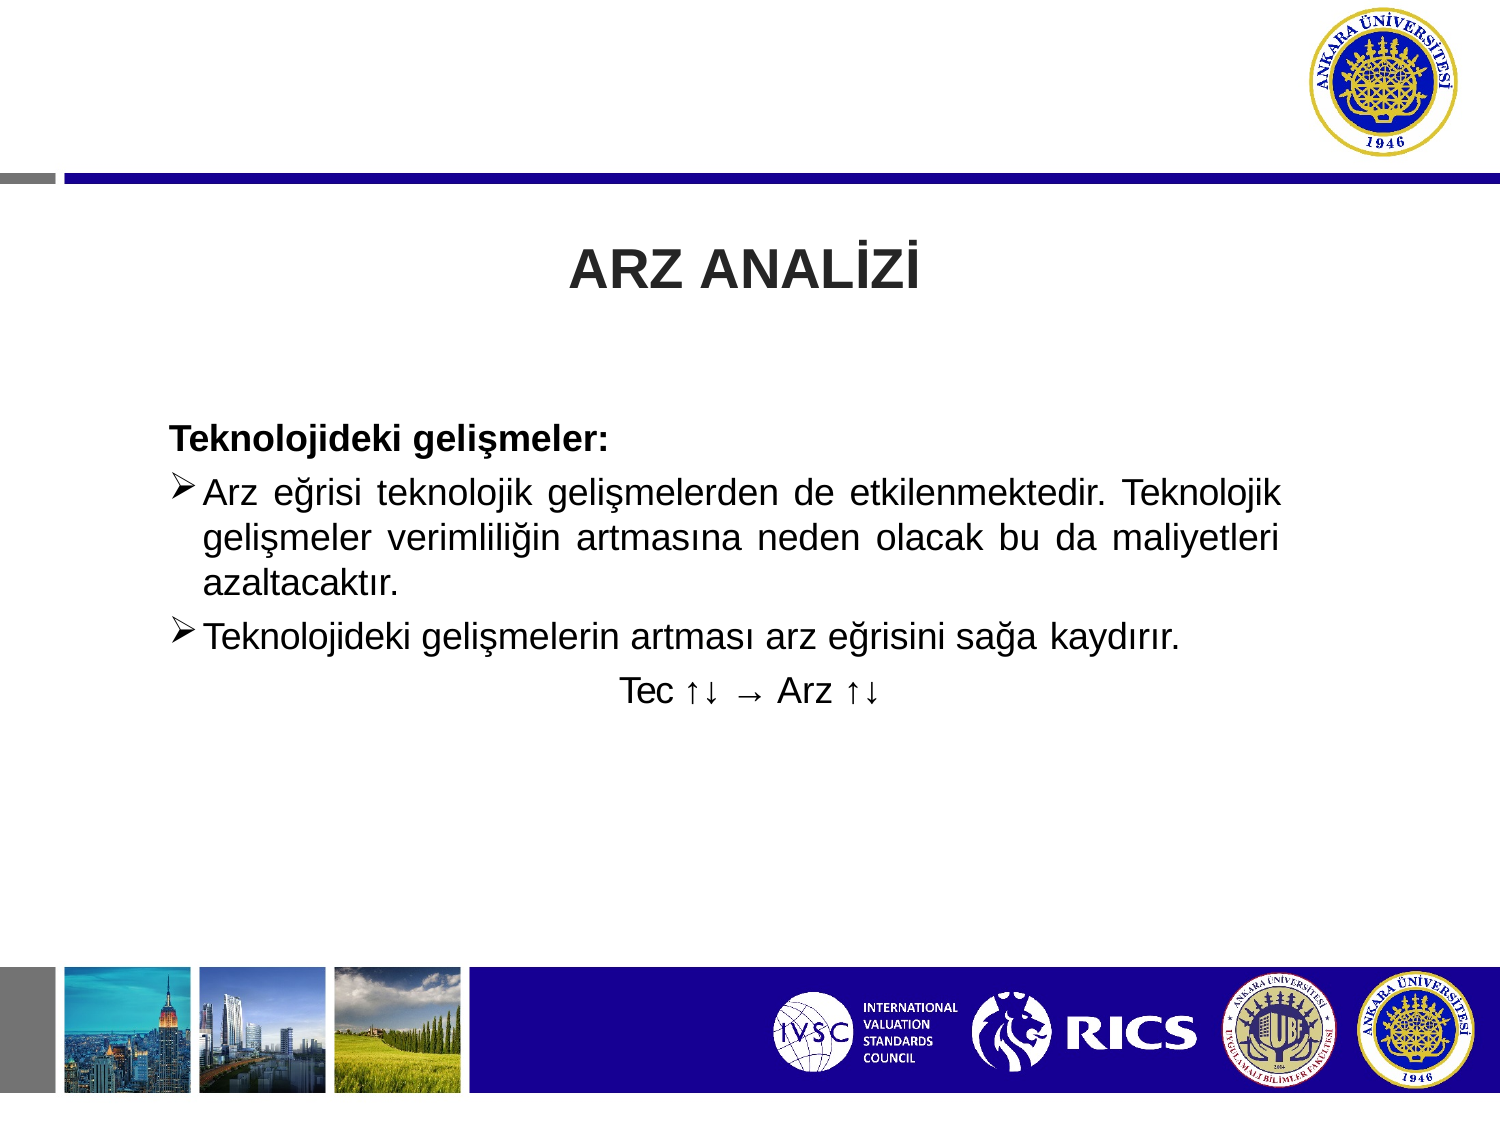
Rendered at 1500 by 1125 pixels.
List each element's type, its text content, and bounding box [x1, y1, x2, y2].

title ARZ ANALİZİ [567, 230, 922, 403]
text_box Teknolojideki gelişmeler: Arz eğrisi teknolojik gelişmelerden de etkilenmektedir. Teknolojik gelişmeler verimliliğin artmasına neden olacak bu da maliyetleri azaltacaktır. Teknolojideki gelişmelerin artması arz eğrisini sağa kaydırır. Tec ↑↓ → Arz ↑↓ [167, 403, 1296, 712]
picture [0, 0, 1500, 1125]
